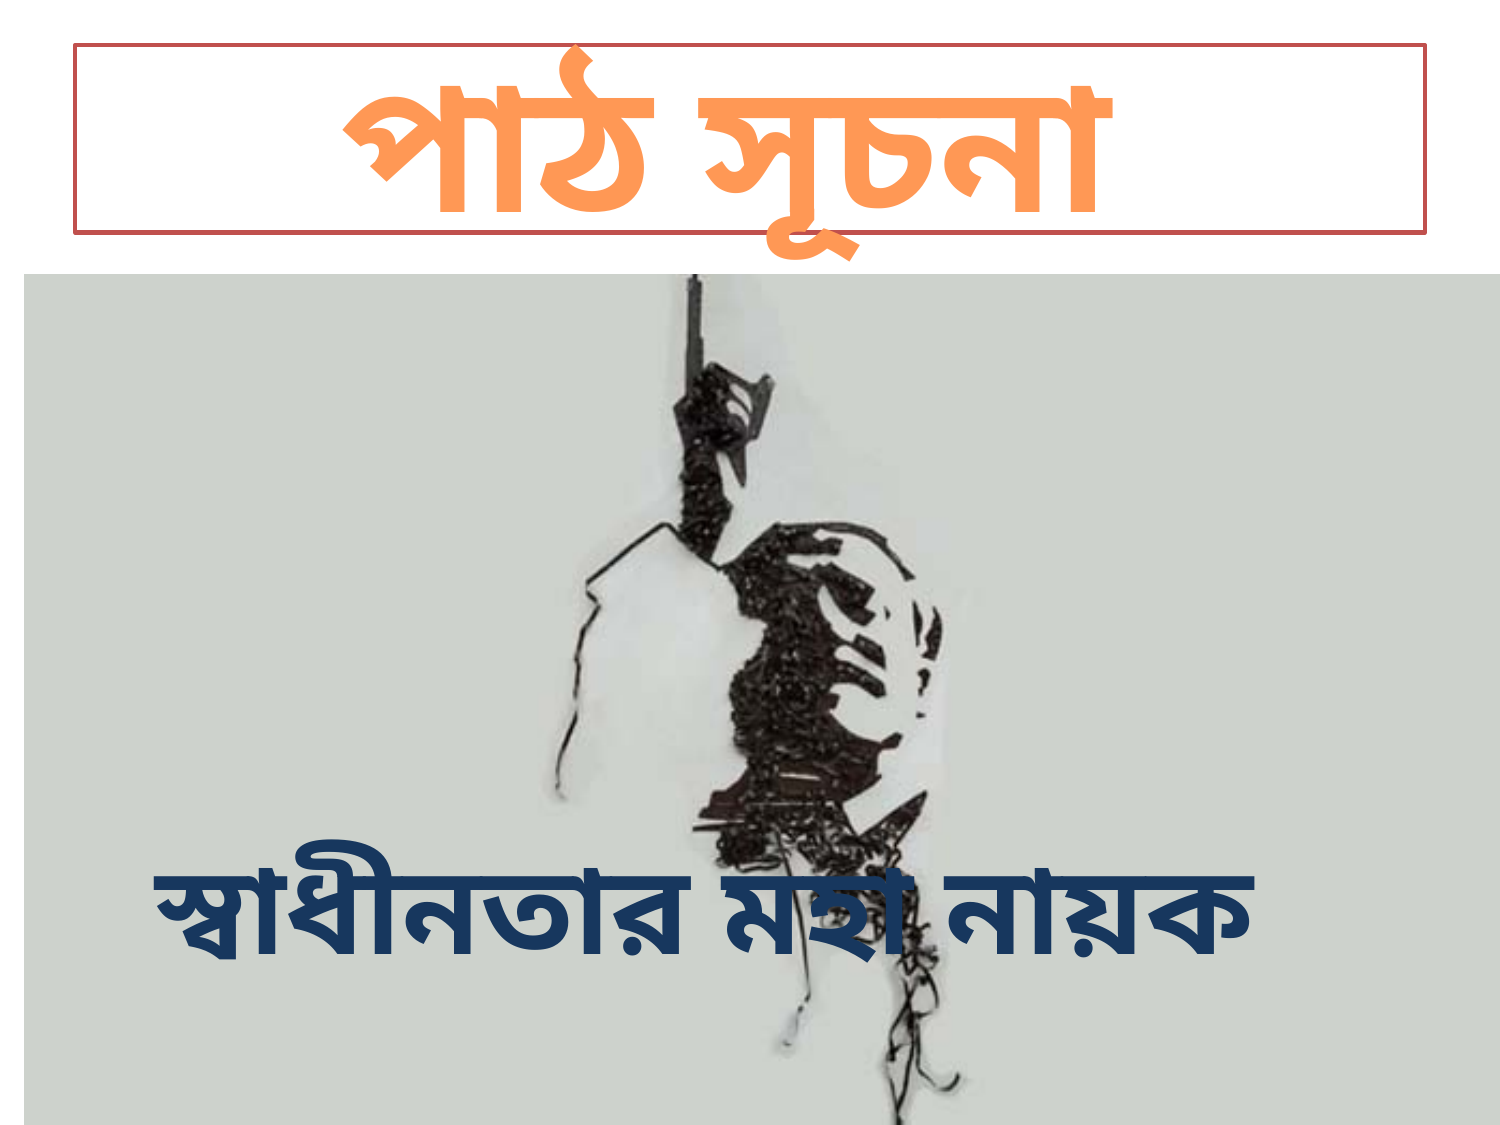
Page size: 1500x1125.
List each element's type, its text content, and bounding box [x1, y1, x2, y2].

title পাঠ সূচনা [73, 43, 1427, 235]
picture [24, 274, 1500, 1125]
